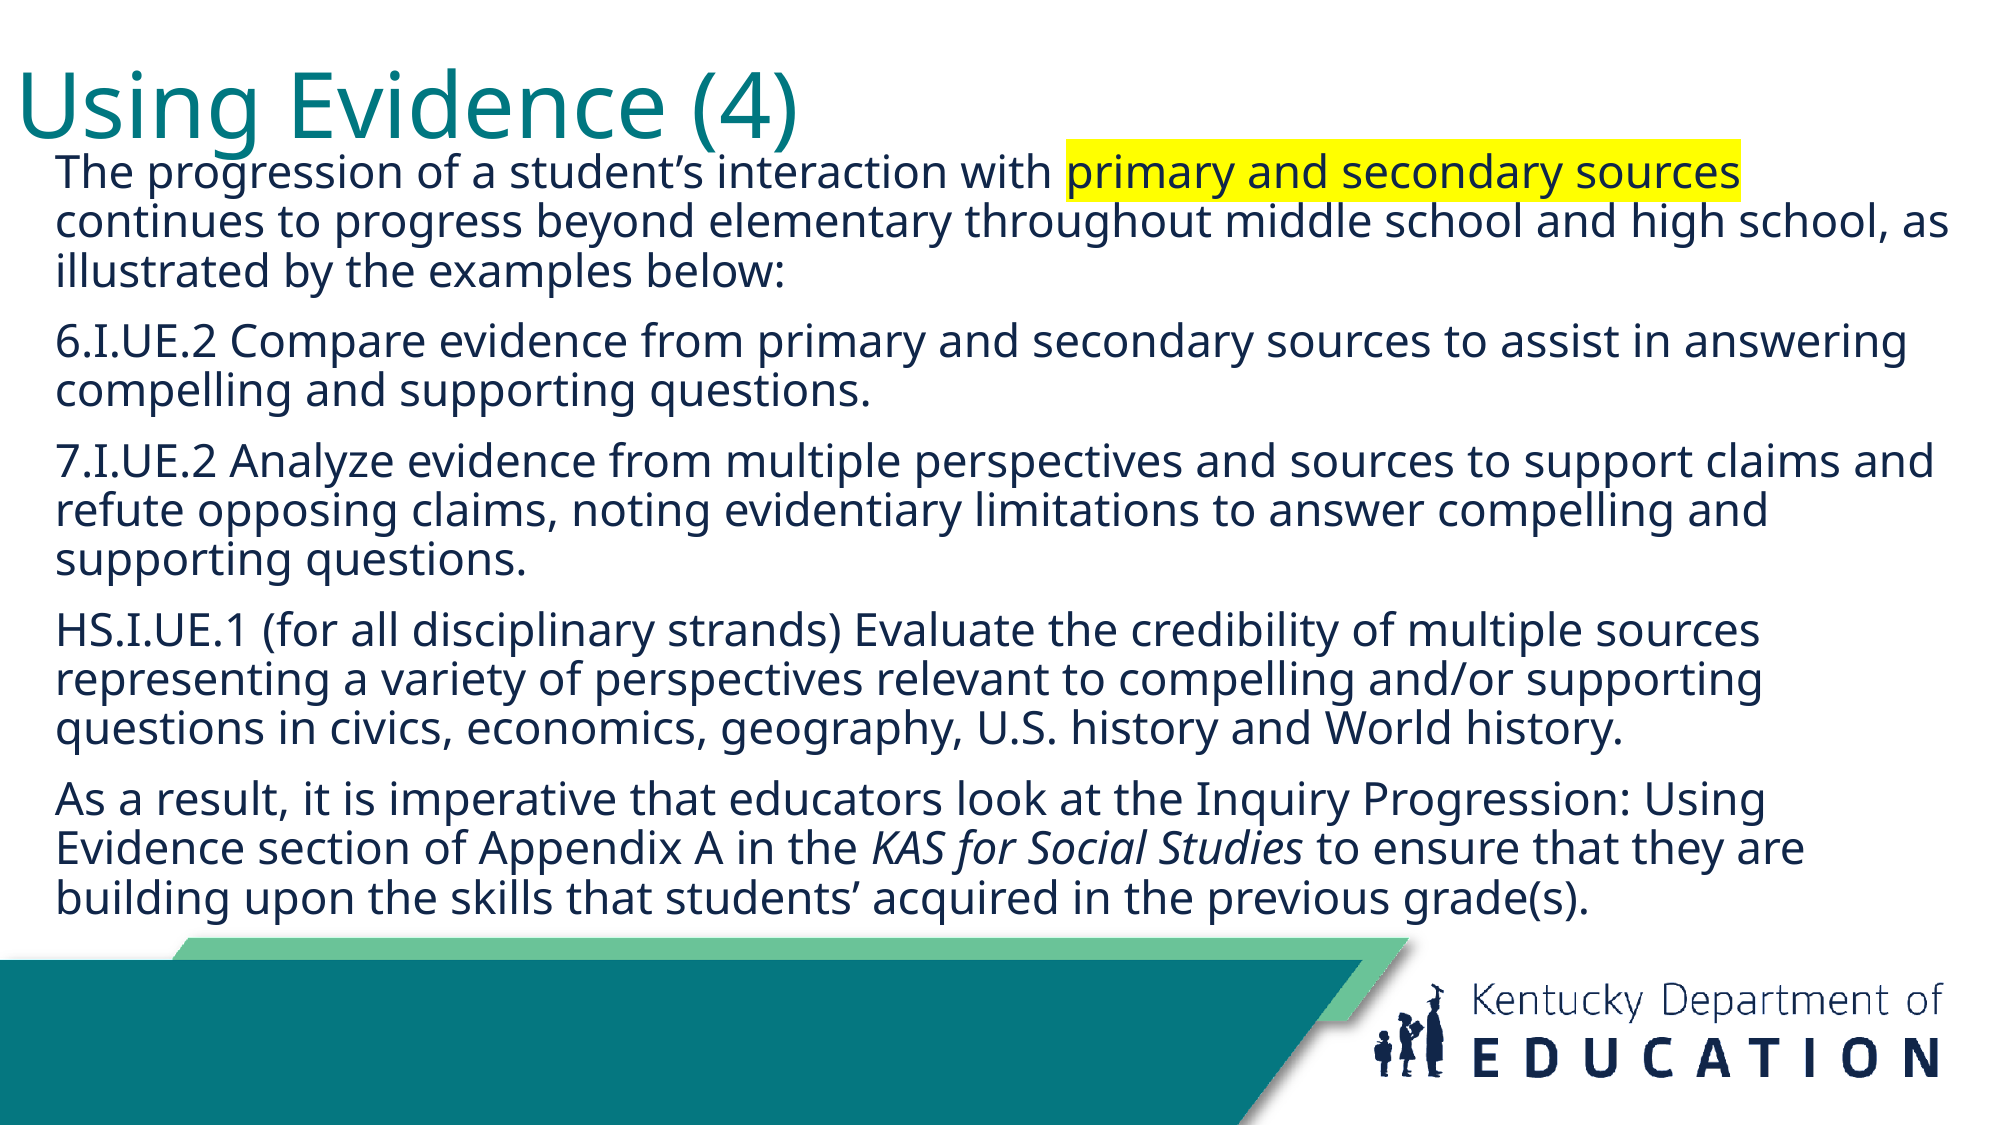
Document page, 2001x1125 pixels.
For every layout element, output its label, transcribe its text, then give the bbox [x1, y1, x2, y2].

list The progression of a student’s interaction with primary and secondary sources continues to progress beyond elementary throughout middle school and high school, as illustrated by the examples below: 6.I.UE.2 Compare evidence from primary and secondary sources to assist in answering compelling and supporting questions. 7.I.UE.2 Analyze evidence from multiple perspectives and sources to support claims and refute opposing claims, noting evidentiary limitations to answer compelling and supporting questions. HS.I.UE.1 (for all disciplinary strands) Evaluate the credibility of multiple sources representing a variety of perspectives relevant to compelling and/or supporting questions in civics, economics, geography, U.S. history and World history. As a result, it is imperative that educators look at the Inquiry Progression: Using Evidence section of Appendix A in the KAS for Social Studies to ensure that they are building upon the skills that students’ acquired in the previous grade(s). [21, 141, 1979, 1049]
picture [0, 0, 2001, 1125]
title Using Evidence (4) [0, 0, 1725, 218]
